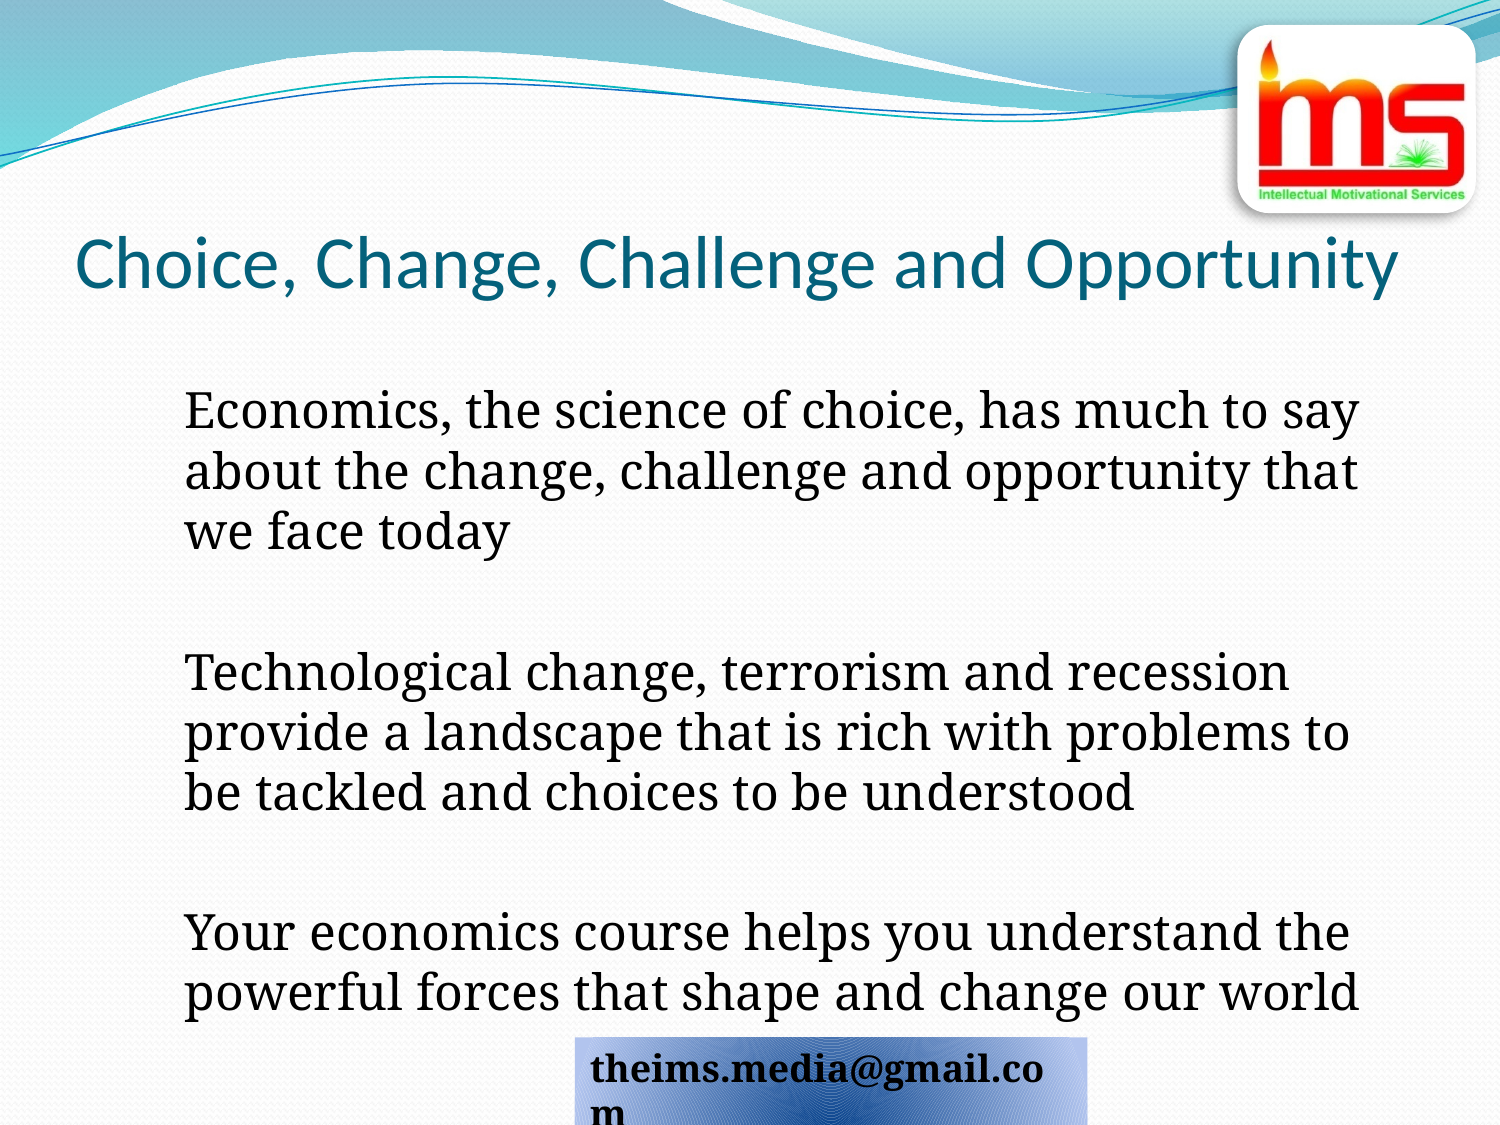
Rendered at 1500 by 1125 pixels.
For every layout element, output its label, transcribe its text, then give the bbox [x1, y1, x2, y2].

title Choice, Change, Challenge and Opportunity [74, 115, 1426, 304]
picture [1237, 24, 1476, 214]
list Economics, the science of choice, has much to say about the change, challenge and opportunity that we face today Technological change, terrorism and recession provide a landscape that is rich with problems to be tackled and choices to be understood Your economics course helps you understand the powerful forces that shape and change our world [124, 362, 1401, 1038]
text_box theims.media@gmail.com [574, 1037, 1088, 1125]
